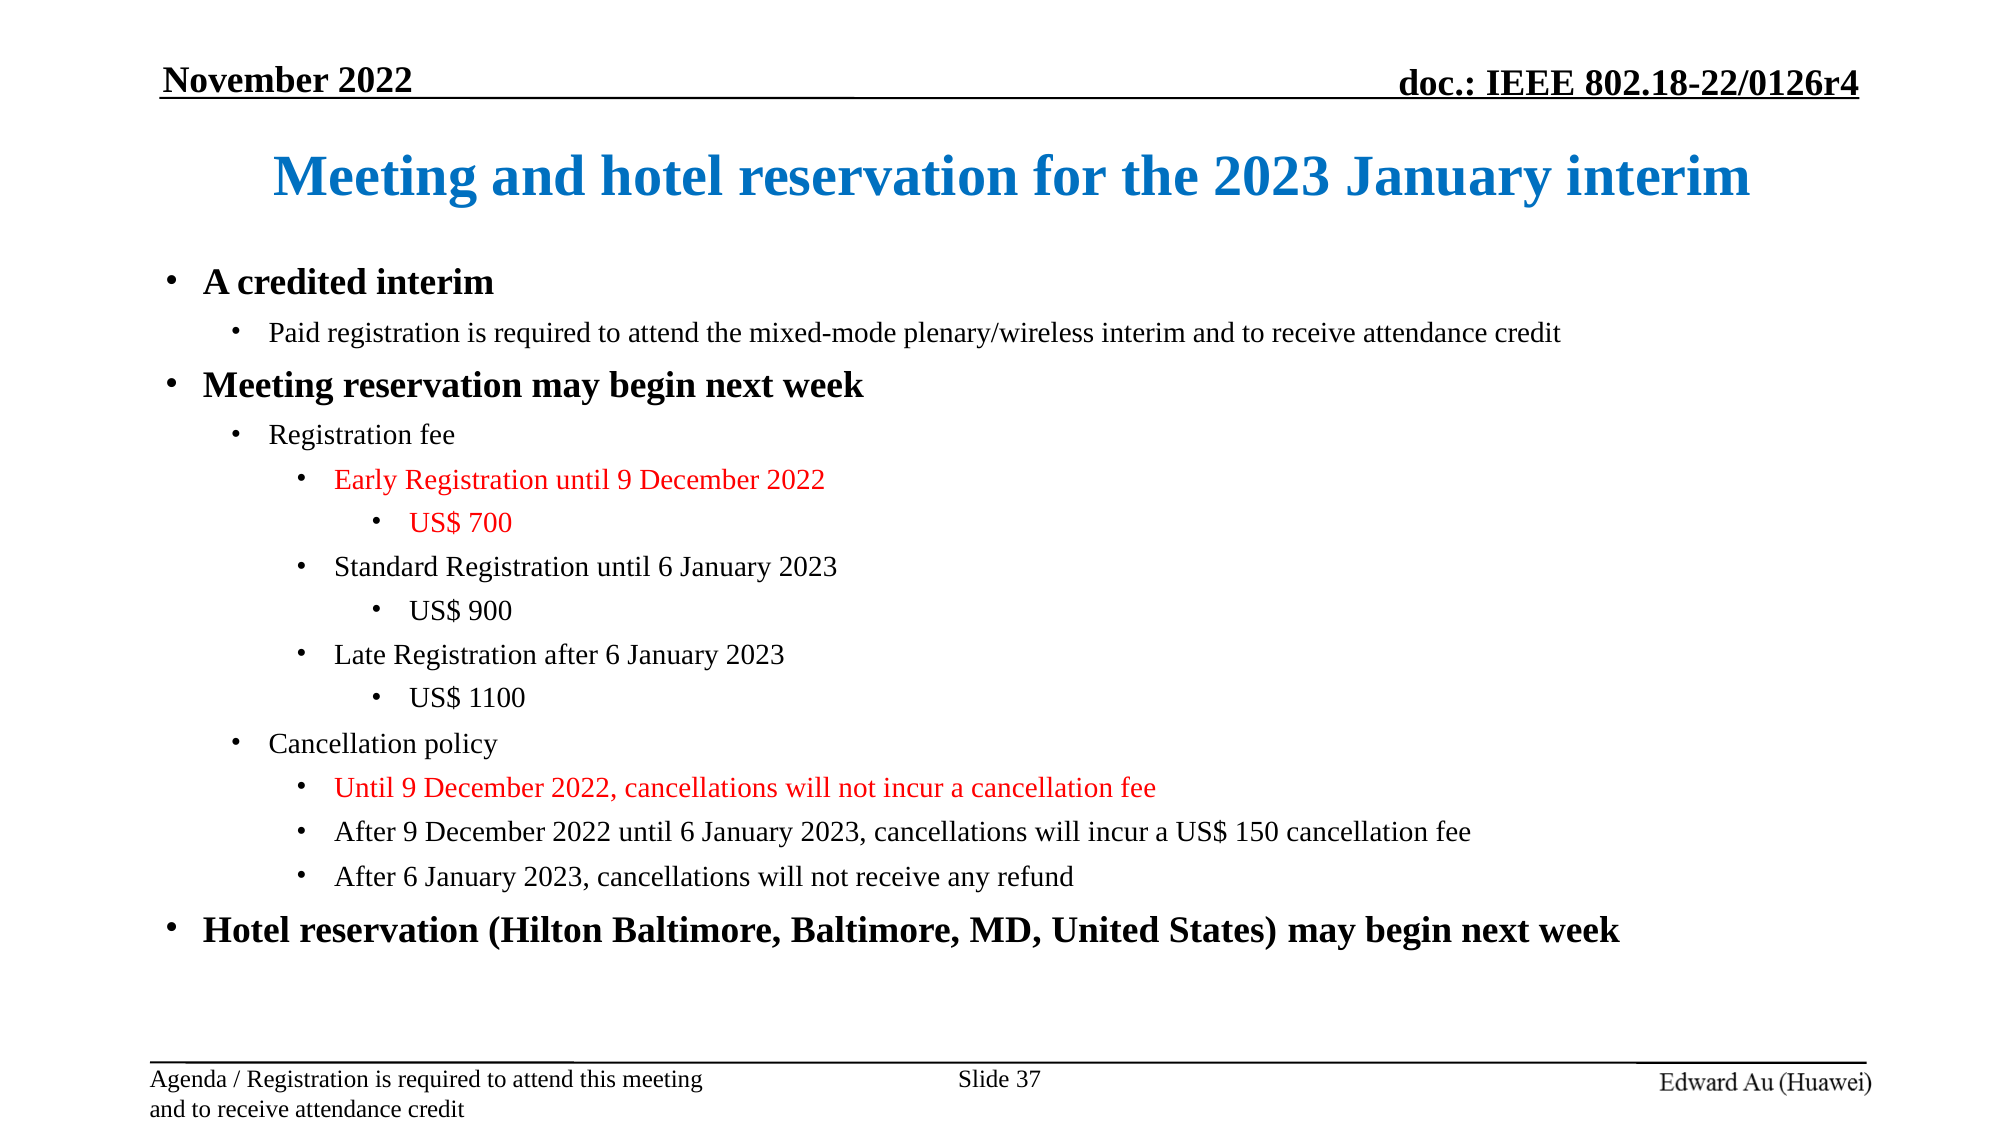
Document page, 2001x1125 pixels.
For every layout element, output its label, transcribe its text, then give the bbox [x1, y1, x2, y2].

list A credited interim Paid registration is required to attend the mixed-mode plenary/wireless interim and to receive attendance credit Meeting reservation may begin next week Registration fee Early Registration until 9 December 2022 US$ 700 Standard Registration until 6 January 2023 US$ 900 Late Registration after 6 January 2023 US$ 1100 Cancellation policy Until 9 December 2022, cancellations will not incur a cancellation fee After 9 December 2022 until 6 January 2023, cancellations will incur a US$ 150 cancellation fee After 6 January 2023, cancellations will not receive any refund Hotel reservation (Hilton Baltimore, Baltimore, MD, United States) may begin next week [149, 249, 1844, 1013]
picture [1174, 1058, 1887, 1113]
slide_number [162, 54, 663, 101]
title Meeting and hotel reservation for the 2023 January interim [162, 99, 1864, 246]
slide_number Slide 37 [933, 1061, 1067, 1123]
